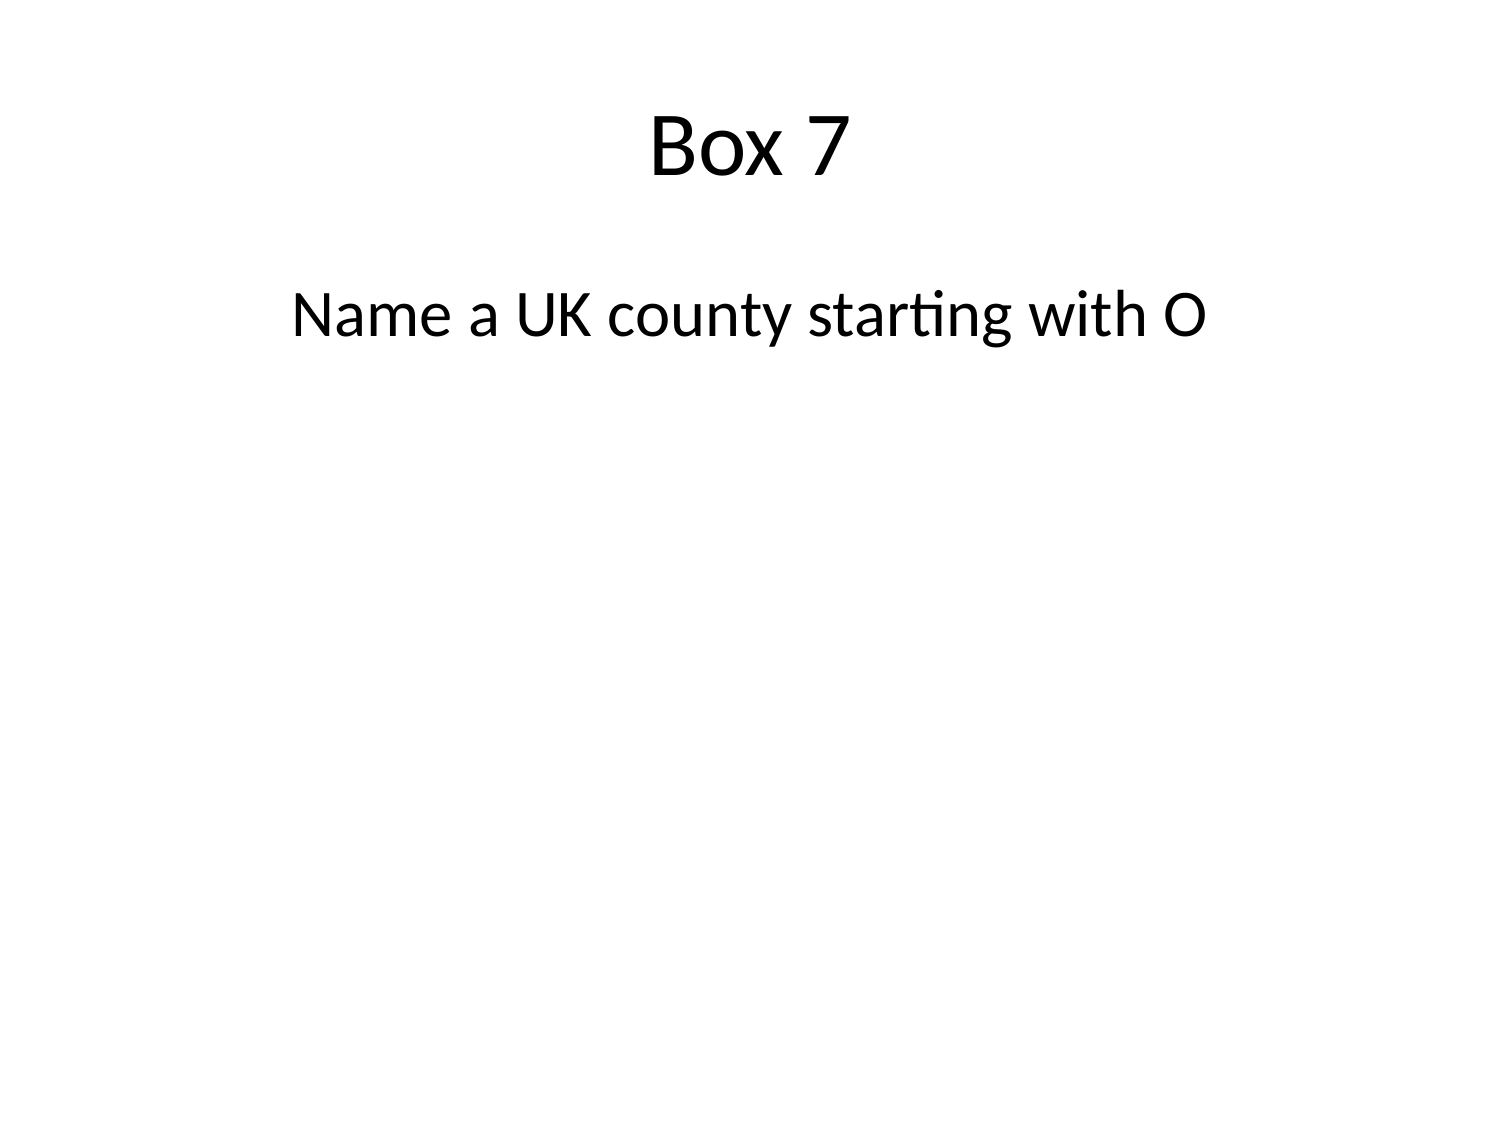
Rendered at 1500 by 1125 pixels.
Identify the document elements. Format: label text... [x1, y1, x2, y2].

title Box 7 [75, 45, 1425, 233]
list Name a UK county starting with O [75, 262, 1425, 1005]
